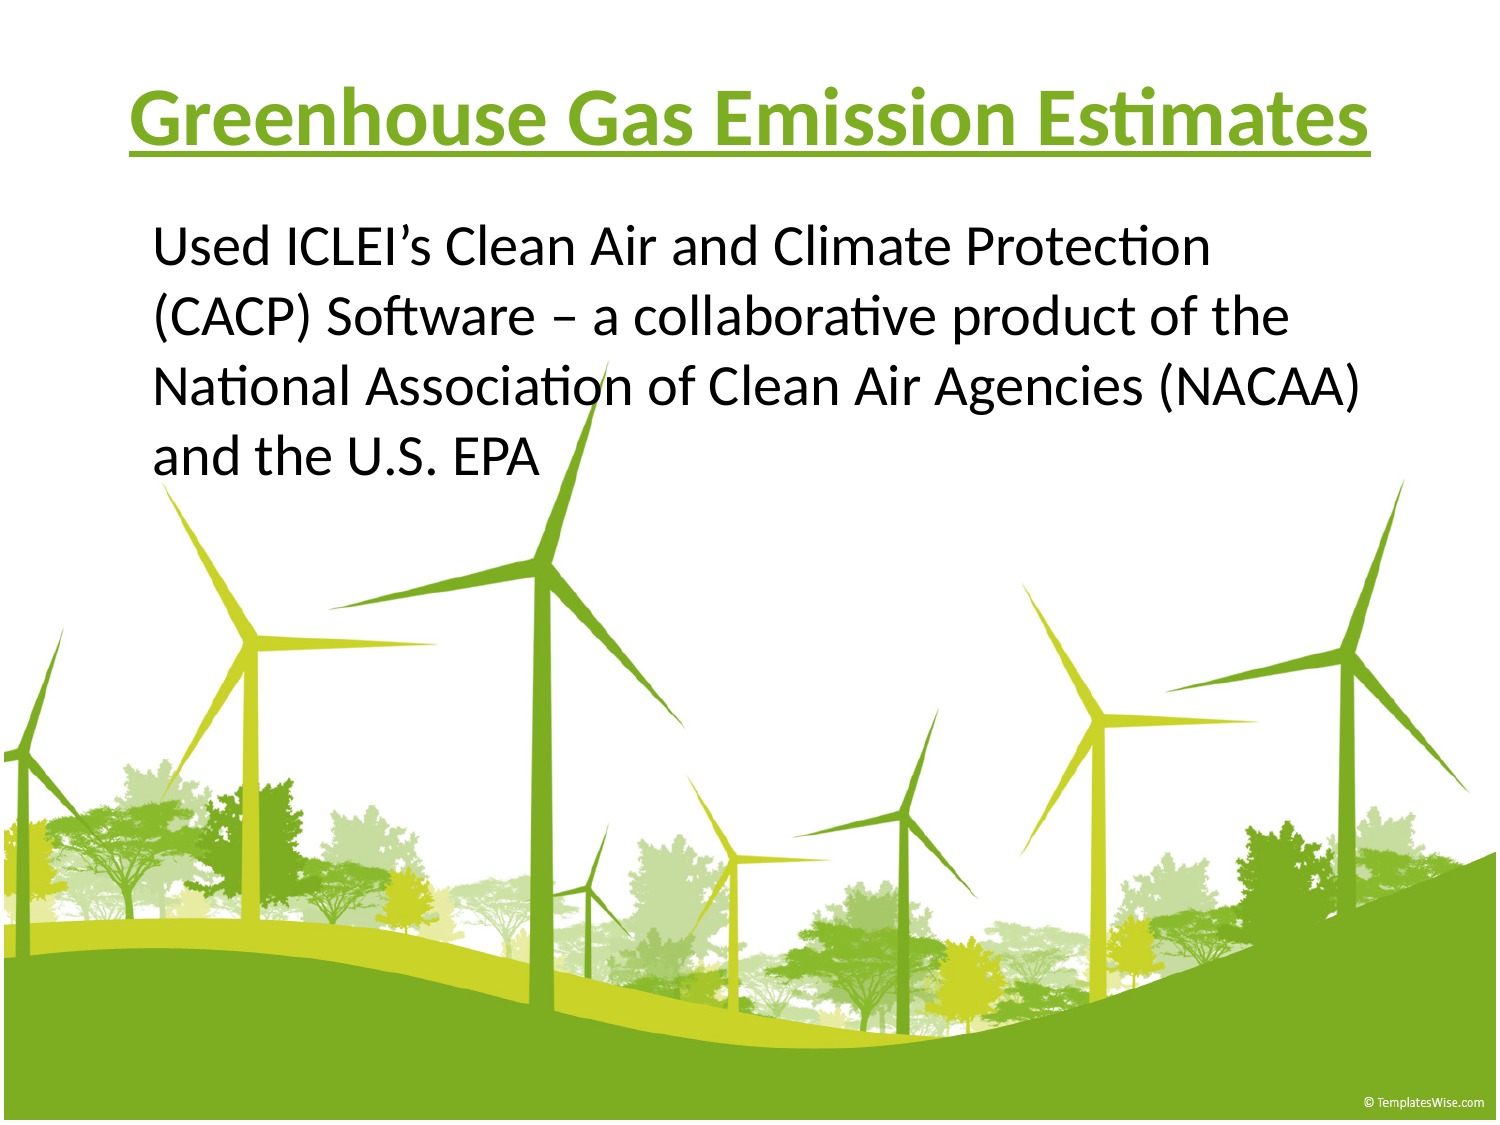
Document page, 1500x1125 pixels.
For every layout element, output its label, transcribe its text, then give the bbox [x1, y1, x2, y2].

title Greenhouse Gas Emission Estimates [112, 24, 1388, 201]
subtitle Used ICLEI’s Clean Air and Climate Protection (CACP) Software – a collaborative product of the National Association of Clean Air Agencies (NACAA) and the U.S. EPA [137, 199, 1388, 688]
picture [0, 0, 1500, 1125]
